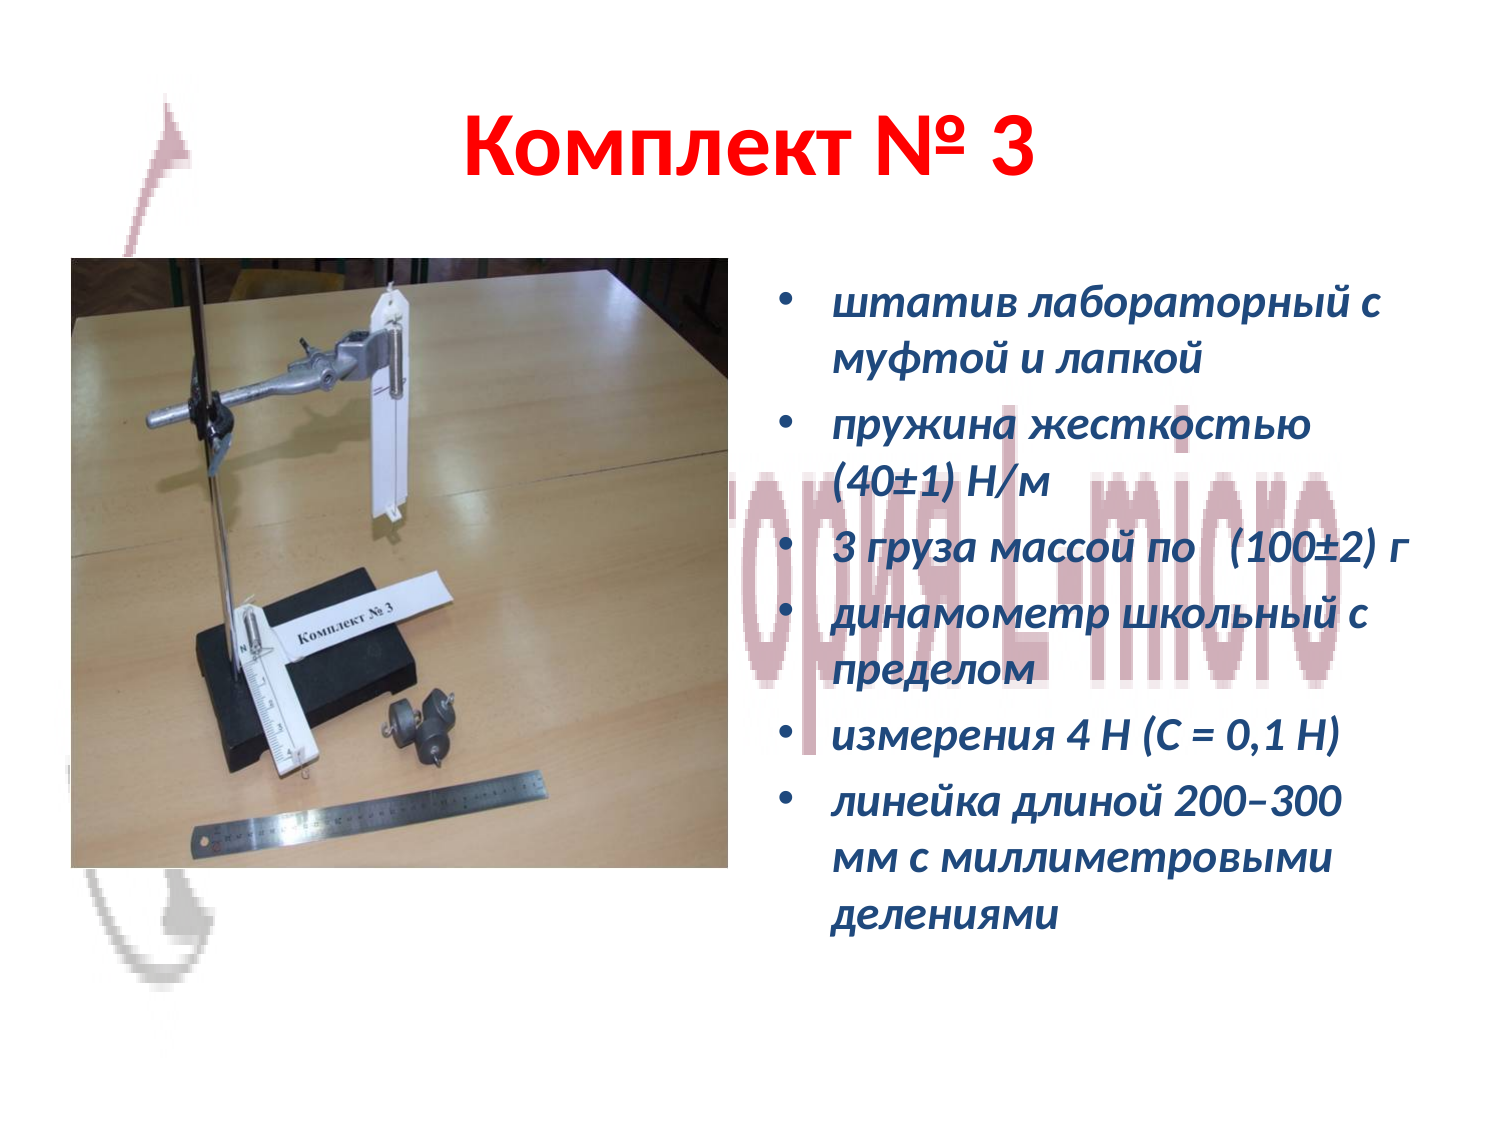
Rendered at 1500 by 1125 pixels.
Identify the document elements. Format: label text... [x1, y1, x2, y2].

list штатив лабораторный с муфтой и лапкой пружина жесткостью (40±1) Н/м 3 груза массой по (100±2) г динамометр школьный с пределом измерения 4 Н (С = 0,1 Н) линейка длиной 200–300 мм с миллиметровыми делениями [762, 262, 1425, 961]
title Комплект № 3 [75, 45, 1425, 233]
picture [70, 257, 729, 869]
